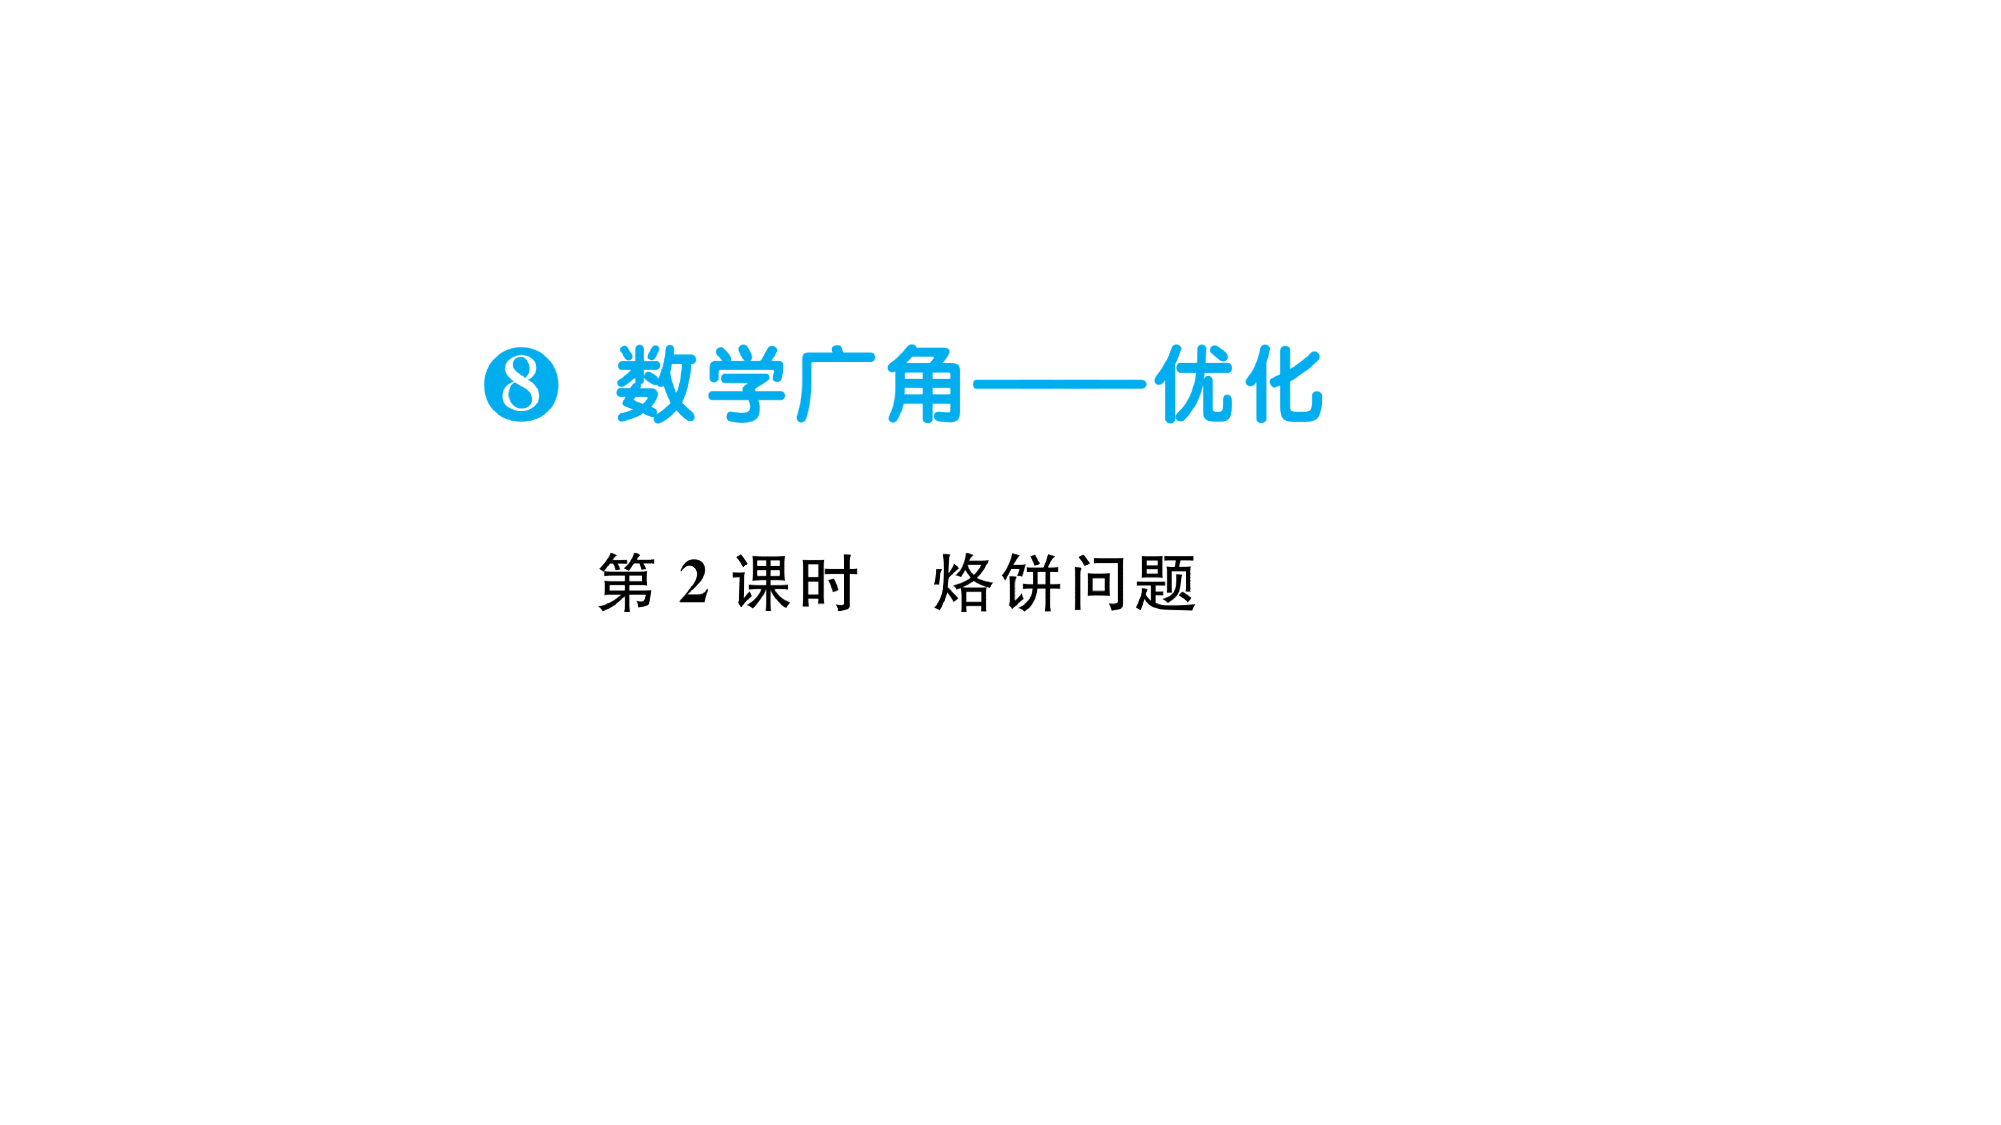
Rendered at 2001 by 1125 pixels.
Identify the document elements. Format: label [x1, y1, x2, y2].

picture [480, 319, 1714, 449]
picture [594, 518, 2000, 664]
